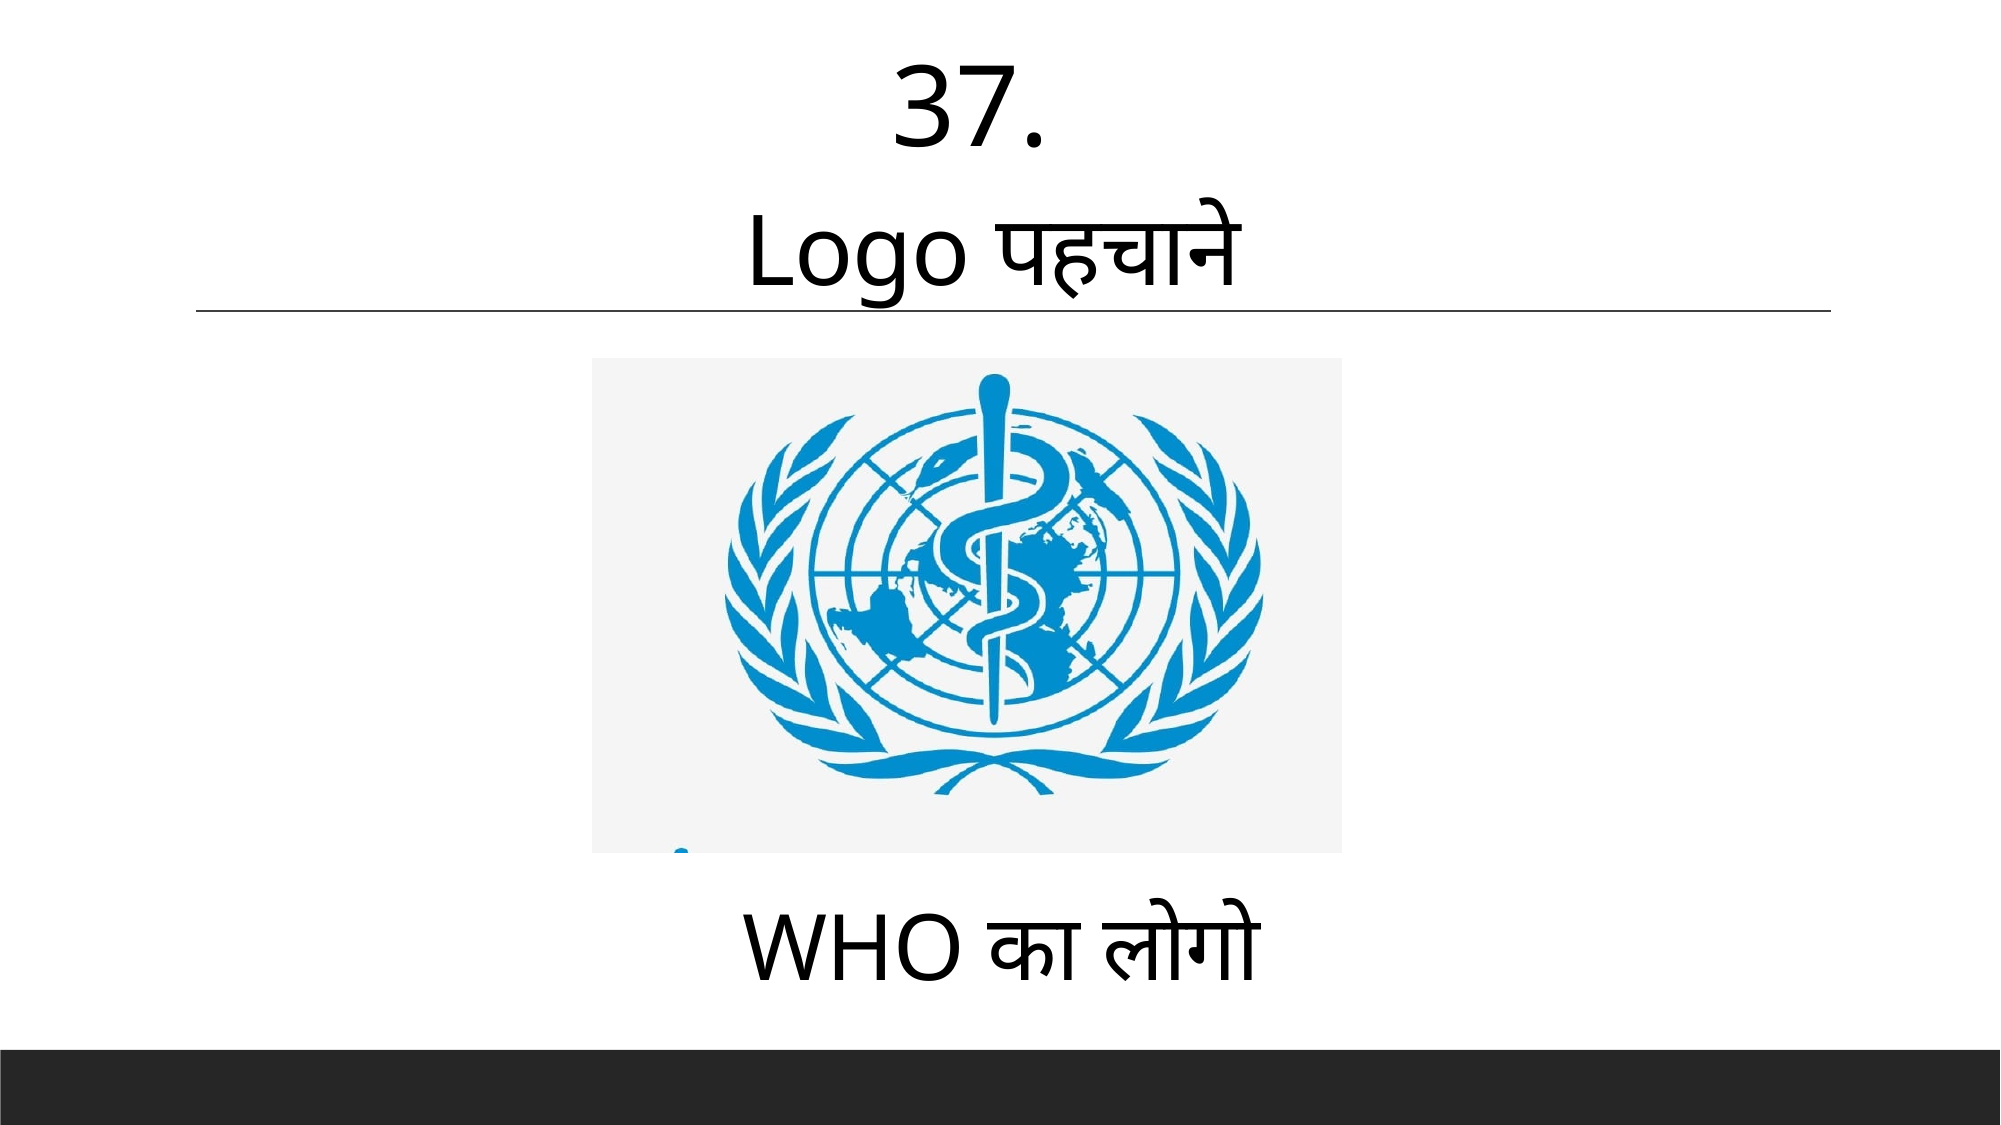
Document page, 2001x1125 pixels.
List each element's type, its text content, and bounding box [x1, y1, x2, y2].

title Logo पहचाने [180, 75, 1830, 314]
text_box WHO का लोगो [176, 769, 1827, 1008]
picture [591, 357, 1343, 854]
text_box 37. [876, 26, 1065, 177]
